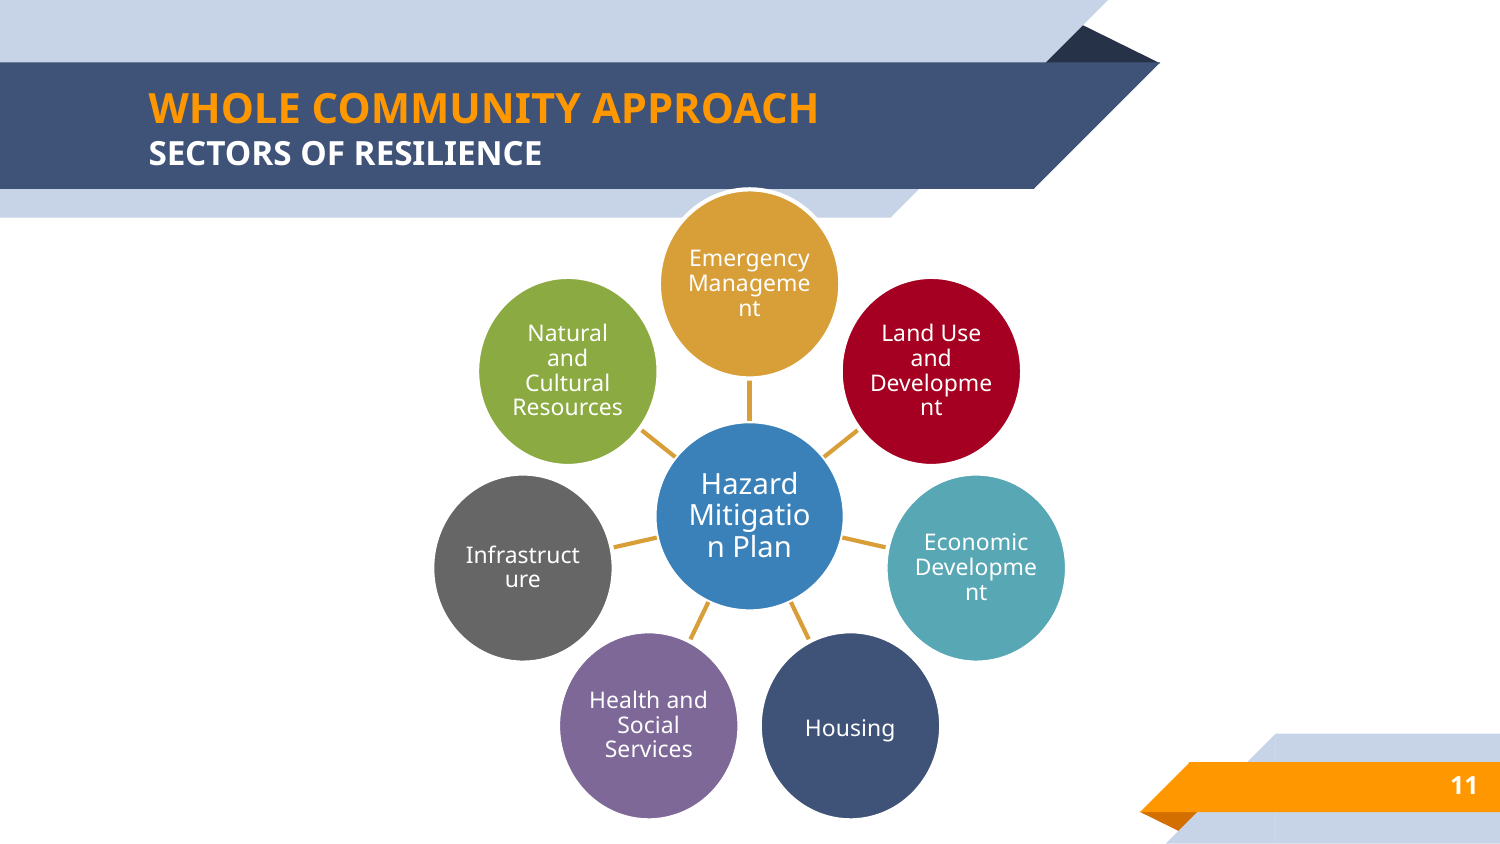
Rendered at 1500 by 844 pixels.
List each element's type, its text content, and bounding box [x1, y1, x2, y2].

title WHOLE COMMUNITY APPROACH SECTORS OF RESILIENCE [133, 64, 1035, 190]
slide_number 11 [1283, 760, 1494, 813]
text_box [216, 204, 1283, 806]
